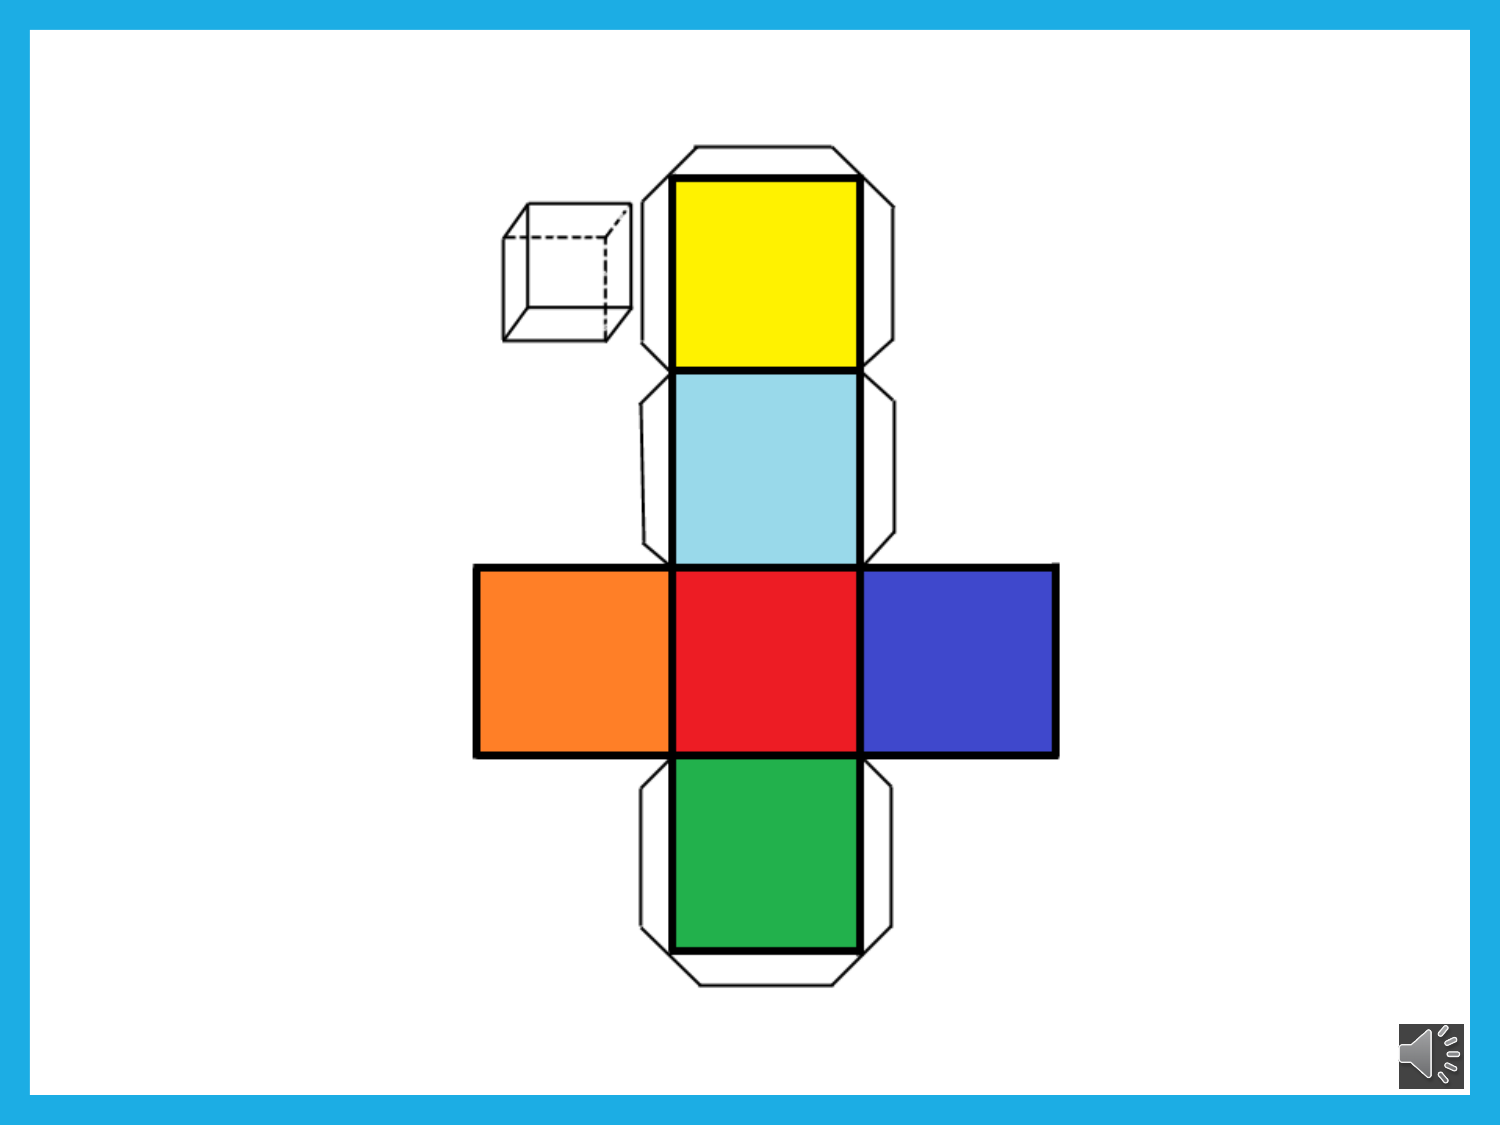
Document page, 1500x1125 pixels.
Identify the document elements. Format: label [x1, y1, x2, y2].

picture [1397, 1022, 1465, 1090]
picture [379, 126, 1121, 999]
